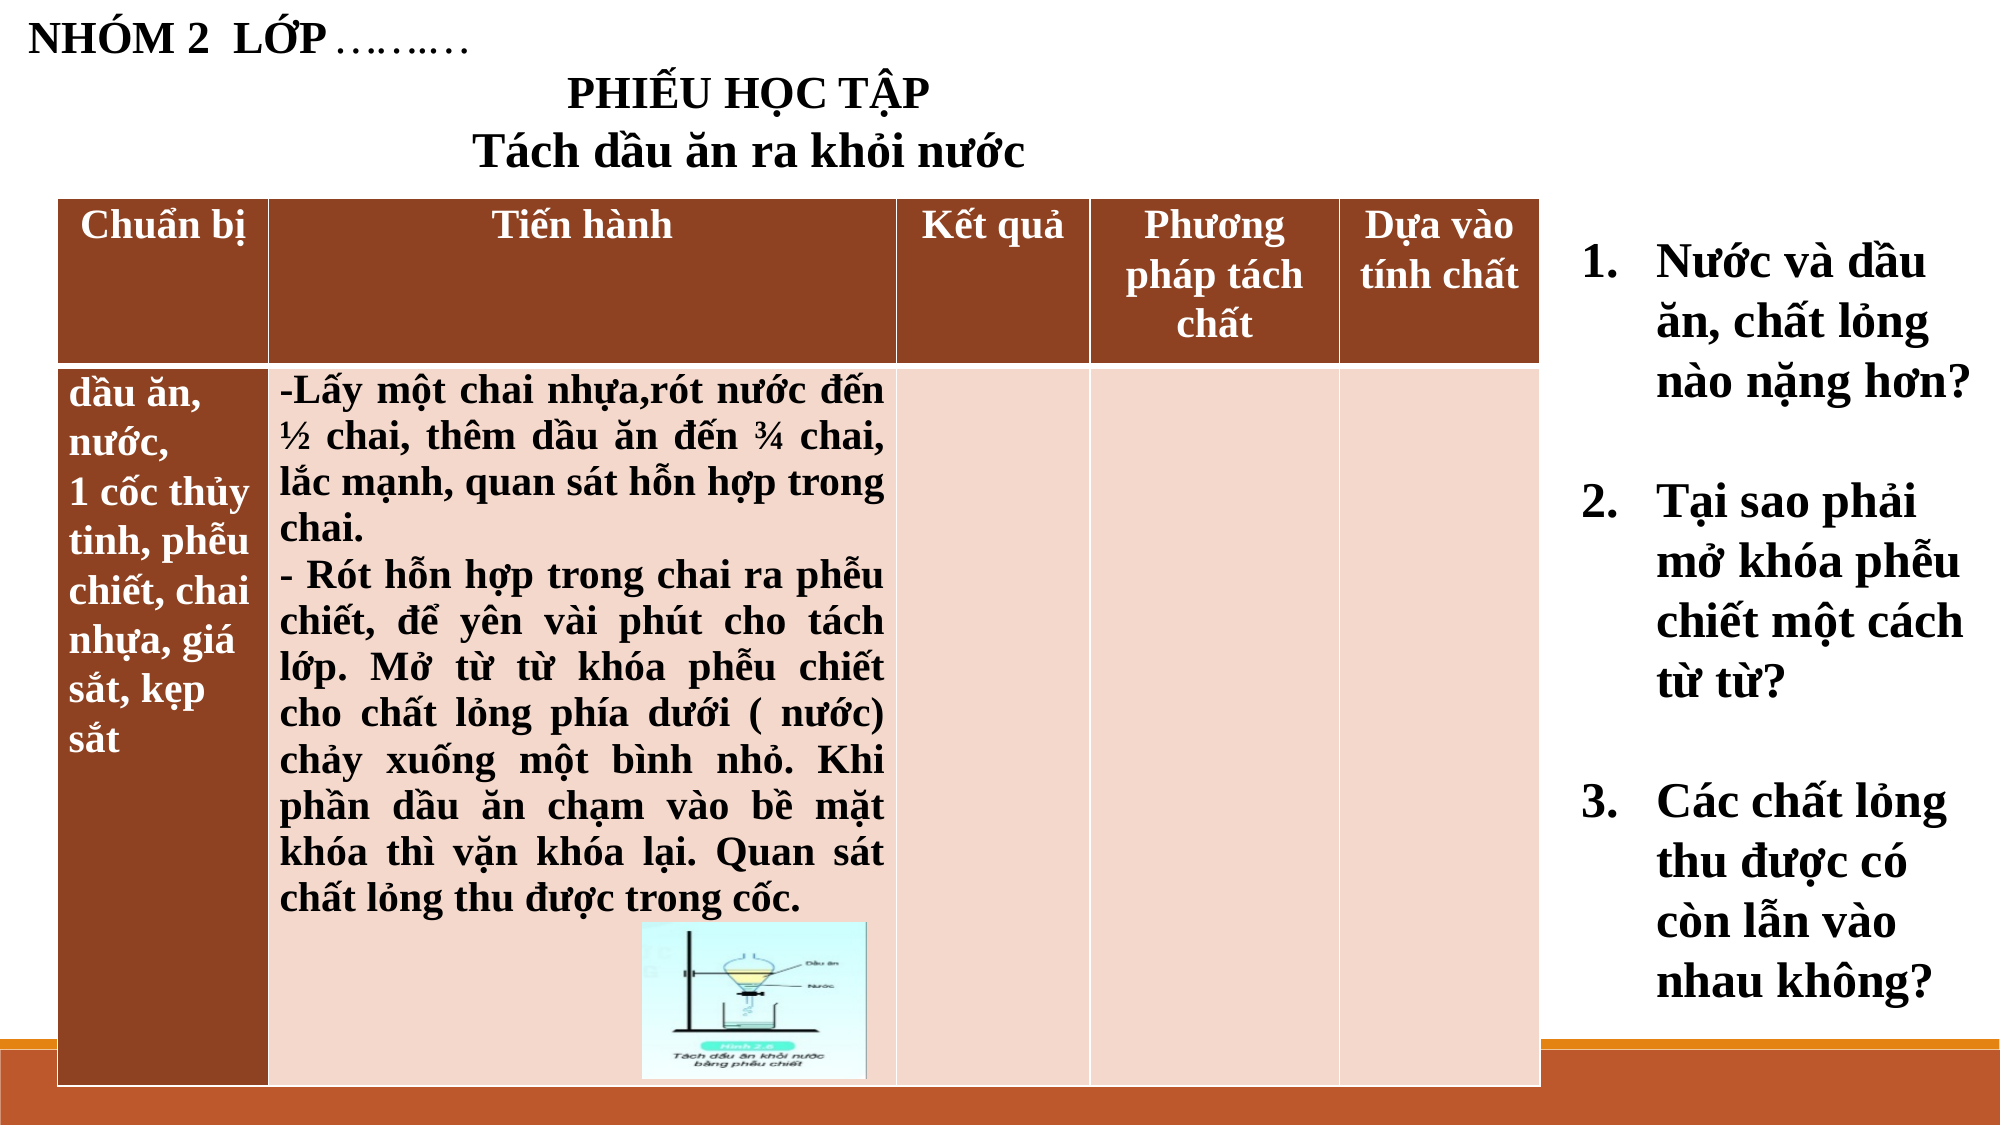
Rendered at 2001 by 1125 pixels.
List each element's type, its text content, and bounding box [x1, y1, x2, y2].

picture [641, 921, 867, 1080]
table_cell [897, 369, 1089, 1085]
text_box Nước và dầu ăn, chất lỏng nào nặng hơn? Tại sao phải mở khóa phễu chiết một cách từ từ? Các chất lỏng thu được có còn lẫn vào nhau không? [1566, 219, 1988, 1015]
table_header Tiến hành [269, 199, 896, 363]
table_header Kết quả [897, 199, 1089, 363]
table_header Dựa vào tính chất [1340, 199, 1539, 363]
table_header Phương pháp tách chất [1091, 199, 1339, 363]
table_header Chuẩn bị [58, 199, 268, 363]
table_cell [1340, 369, 1539, 1085]
table_cell [1091, 369, 1339, 1085]
table_cell dầu ăn, nước, 1 cốc thủy tinh, phễu chiết, chai nhựa, giá sắt, kẹp sắt [58, 369, 268, 1085]
table_cell -Lấy một chai nhựa,rót nước đến ½ chai, thêm dầu ăn đến ¾ chai, lắc mạnh, quan sát hỗn hợp trong chai. - Rót hỗn hợp trong chai ra phễu chiết, để yên vài phút cho tách lớp. Mở từ từ khóa phễu chiết cho chất lỏng phía dưới ( nước) chảy xuống một bình nhỏ. Khi phần dầu ăn chạm vào bề mặt khóa thì vặn khóa lại. Quan sát chất lỏng thu được trong cốc. [269, 369, 896, 1085]
text_box NHÓM 2 LỚP …….… PHIẾU HỌC TẬP Tách dầu ăn ra khỏi nước [13, 0, 1485, 240]
